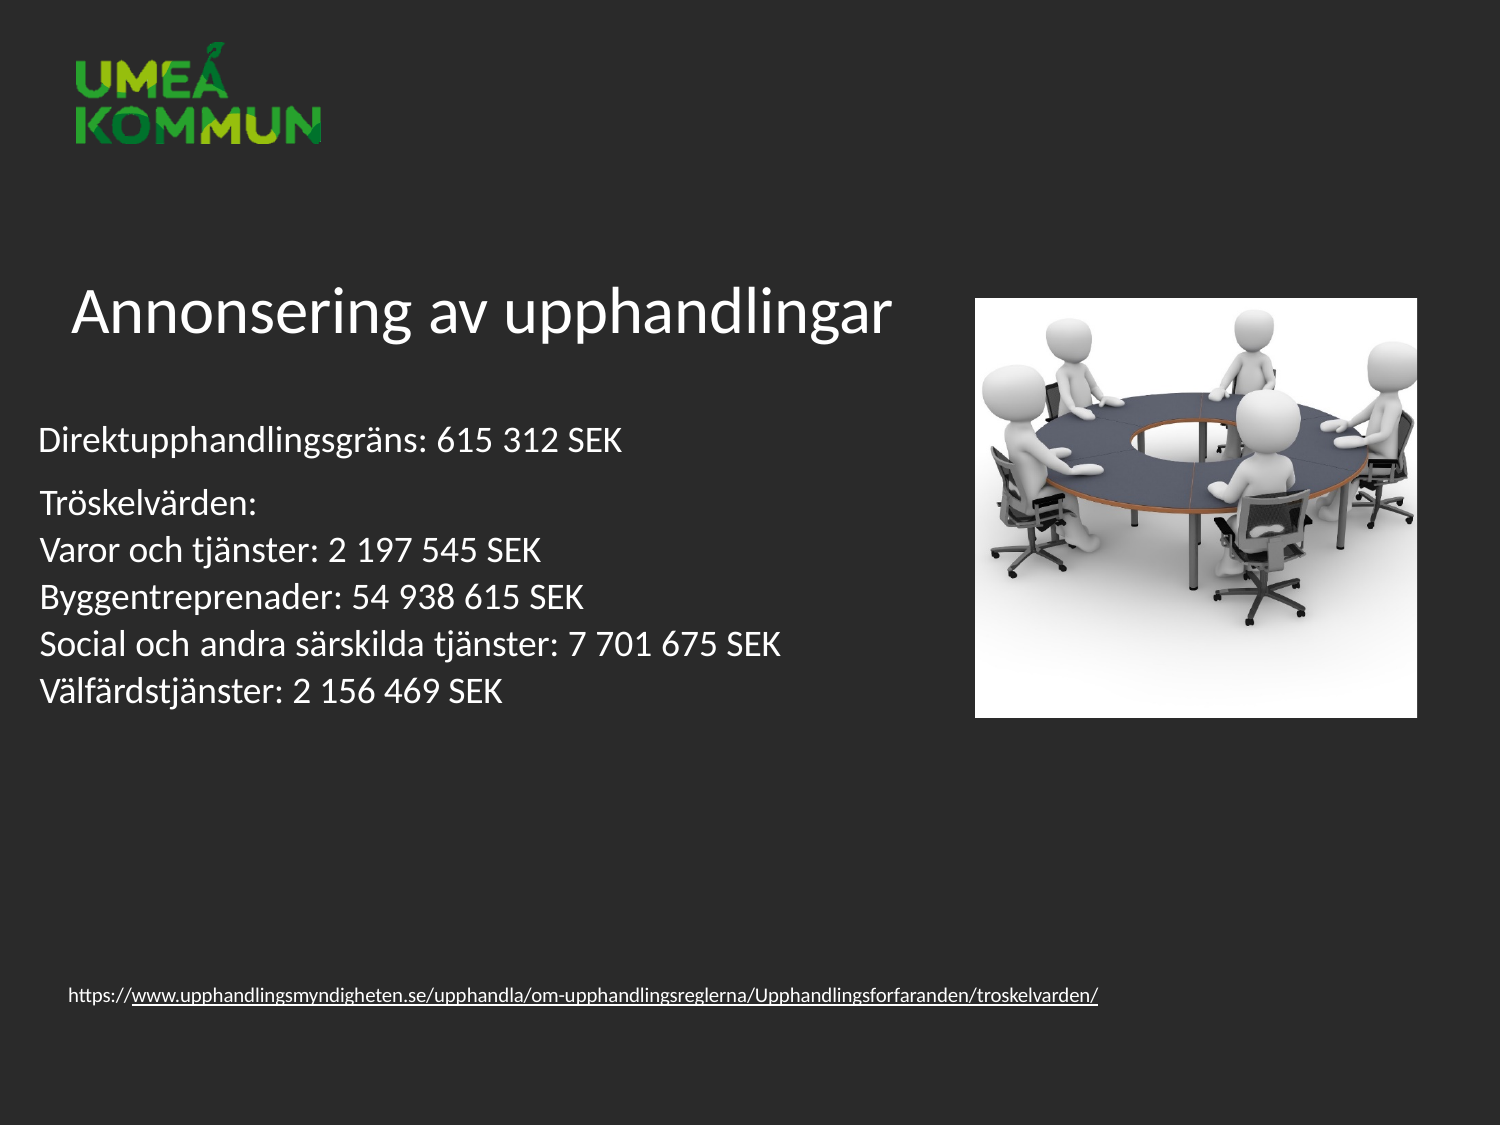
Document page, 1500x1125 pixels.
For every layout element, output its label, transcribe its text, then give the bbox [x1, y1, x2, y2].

text_box Direktupphandlingsgräns: 615 312 SEK [35, 412, 806, 507]
title Annonsering av upphandlingar [69, 265, 902, 456]
text_box https://www.upphandlingsmyndigheten.se/upphandla/om-upphandlingsreglerna/Upphandlingsforfaranden/troskelvarden/ [65, 980, 1119, 1008]
text_box Tröskelvärden: Varor och tjänster: 2 197 545 SEK Byggentreprenader: 54 938 615 SEK Social och andra särskilda tjänster: 7 701 675 SEK Välfärdstjänster: 2 156 469 SEK [37, 475, 902, 759]
picture [76, 42, 321, 144]
picture [974, 298, 1418, 718]
